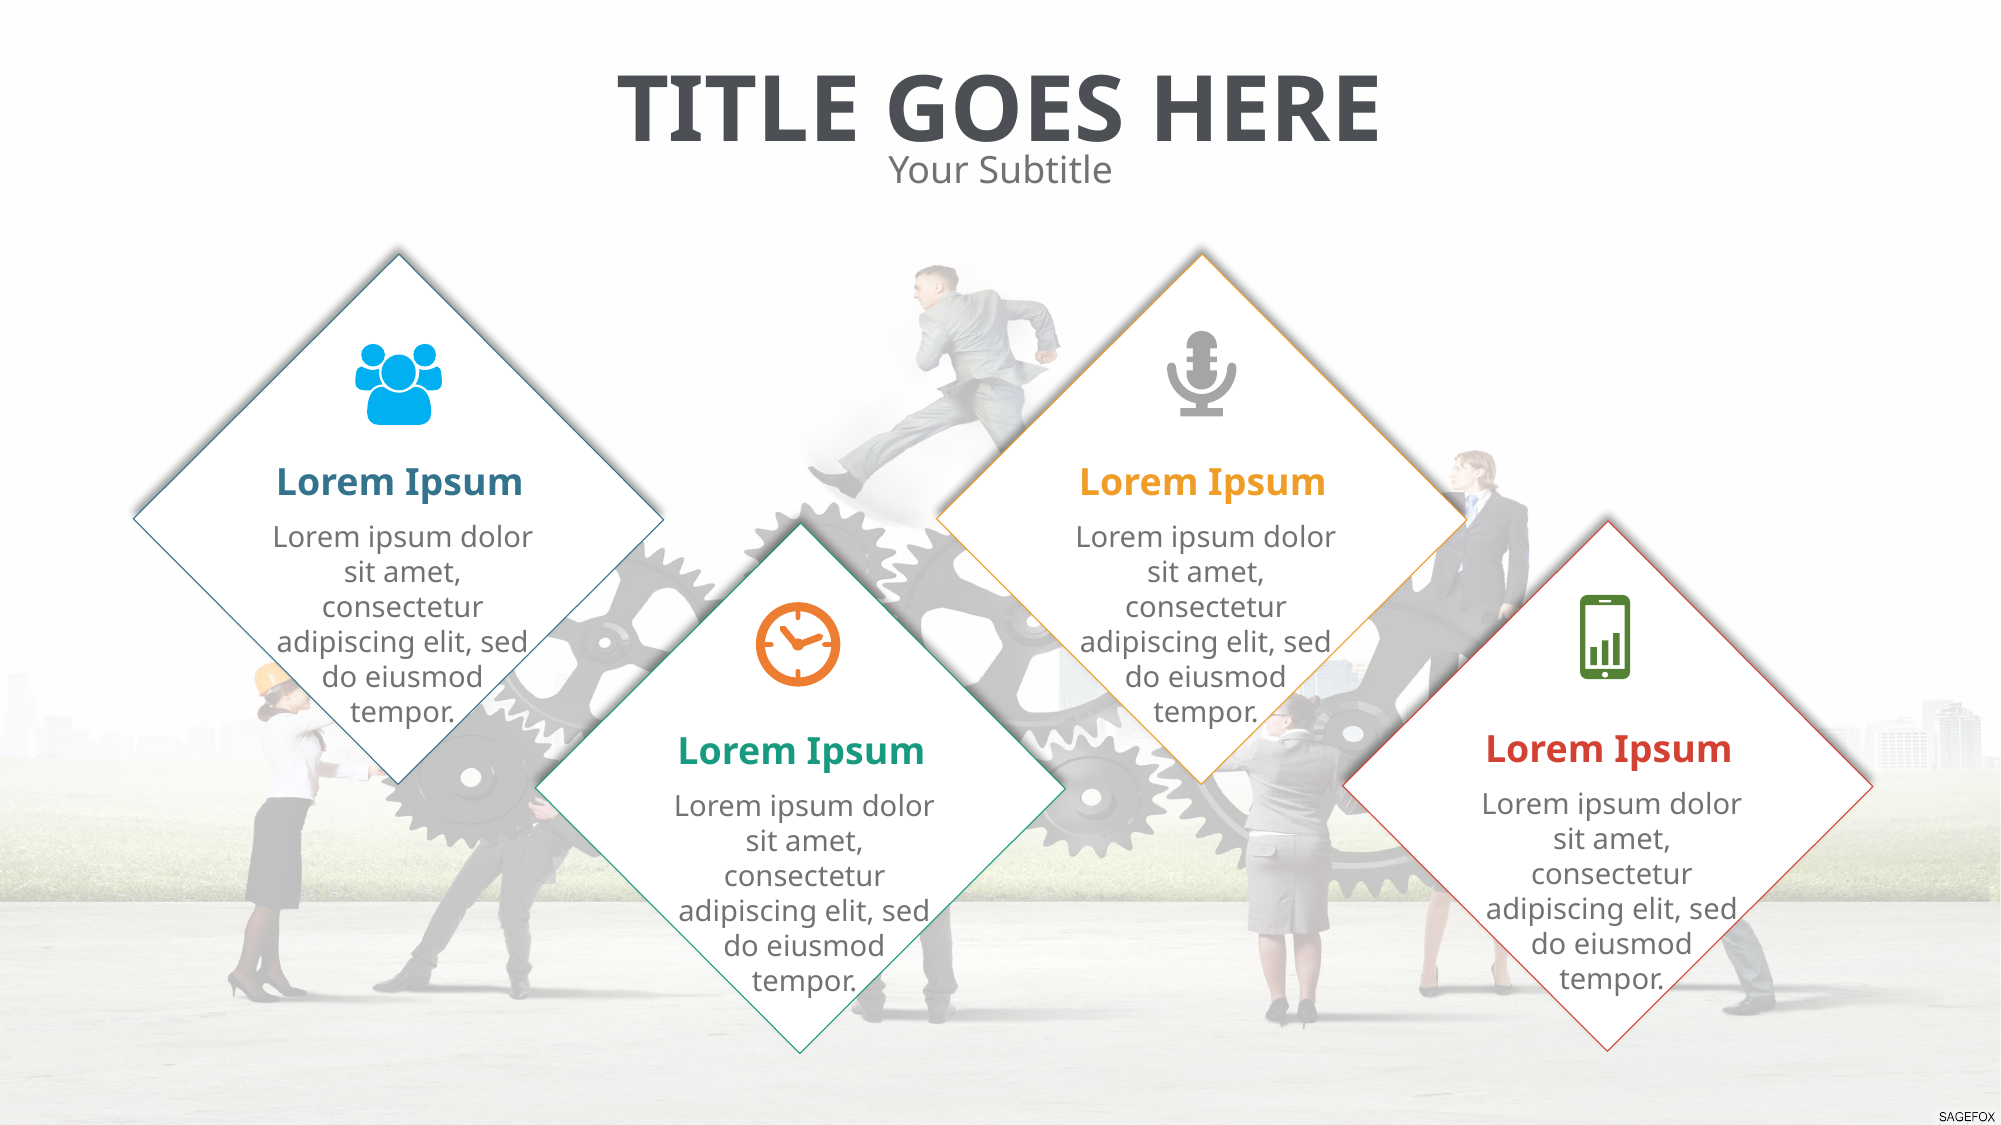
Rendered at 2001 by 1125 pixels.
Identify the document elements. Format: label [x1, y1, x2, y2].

text_box [1083, 668, 1320, 786]
text_box [1489, 935, 1726, 1053]
text_box [533, 521, 1067, 906]
text_box [1580, 594, 1631, 679]
text_box [1052, 450, 1353, 668]
picture [1936, 1111, 1997, 1125]
text_box [755, 602, 841, 687]
text_box [651, 719, 952, 937]
text_box [1167, 330, 1237, 417]
text_box [1341, 519, 1875, 903]
text_box [249, 450, 550, 668]
text_box [355, 343, 442, 425]
text_box [548, 42, 1452, 199]
text_box [682, 937, 919, 1055]
text_box [1458, 717, 1759, 935]
text_box [131, 252, 666, 637]
text_box [280, 668, 517, 786]
text_box [935, 252, 1469, 637]
